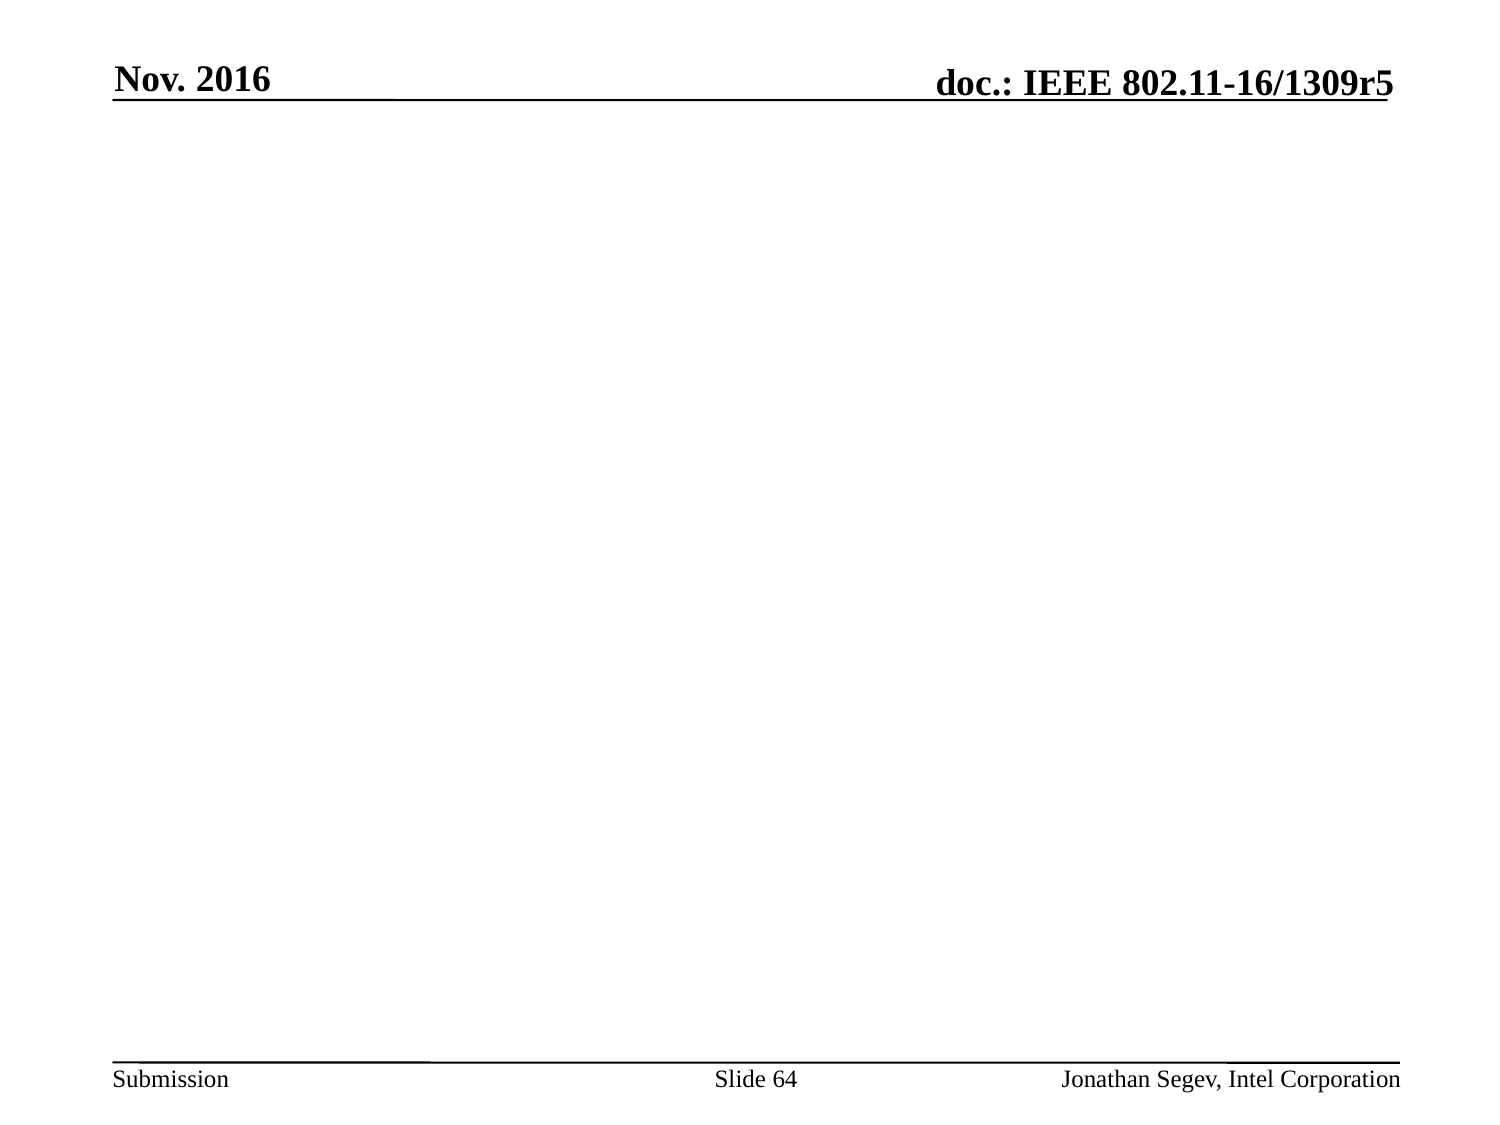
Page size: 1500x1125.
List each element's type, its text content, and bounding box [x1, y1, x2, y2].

slide_number Slide 64 [712, 1061, 800, 1123]
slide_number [114, 54, 423, 100]
footer Jonathan Segev, Intel Corporation [878, 1061, 1402, 1093]
